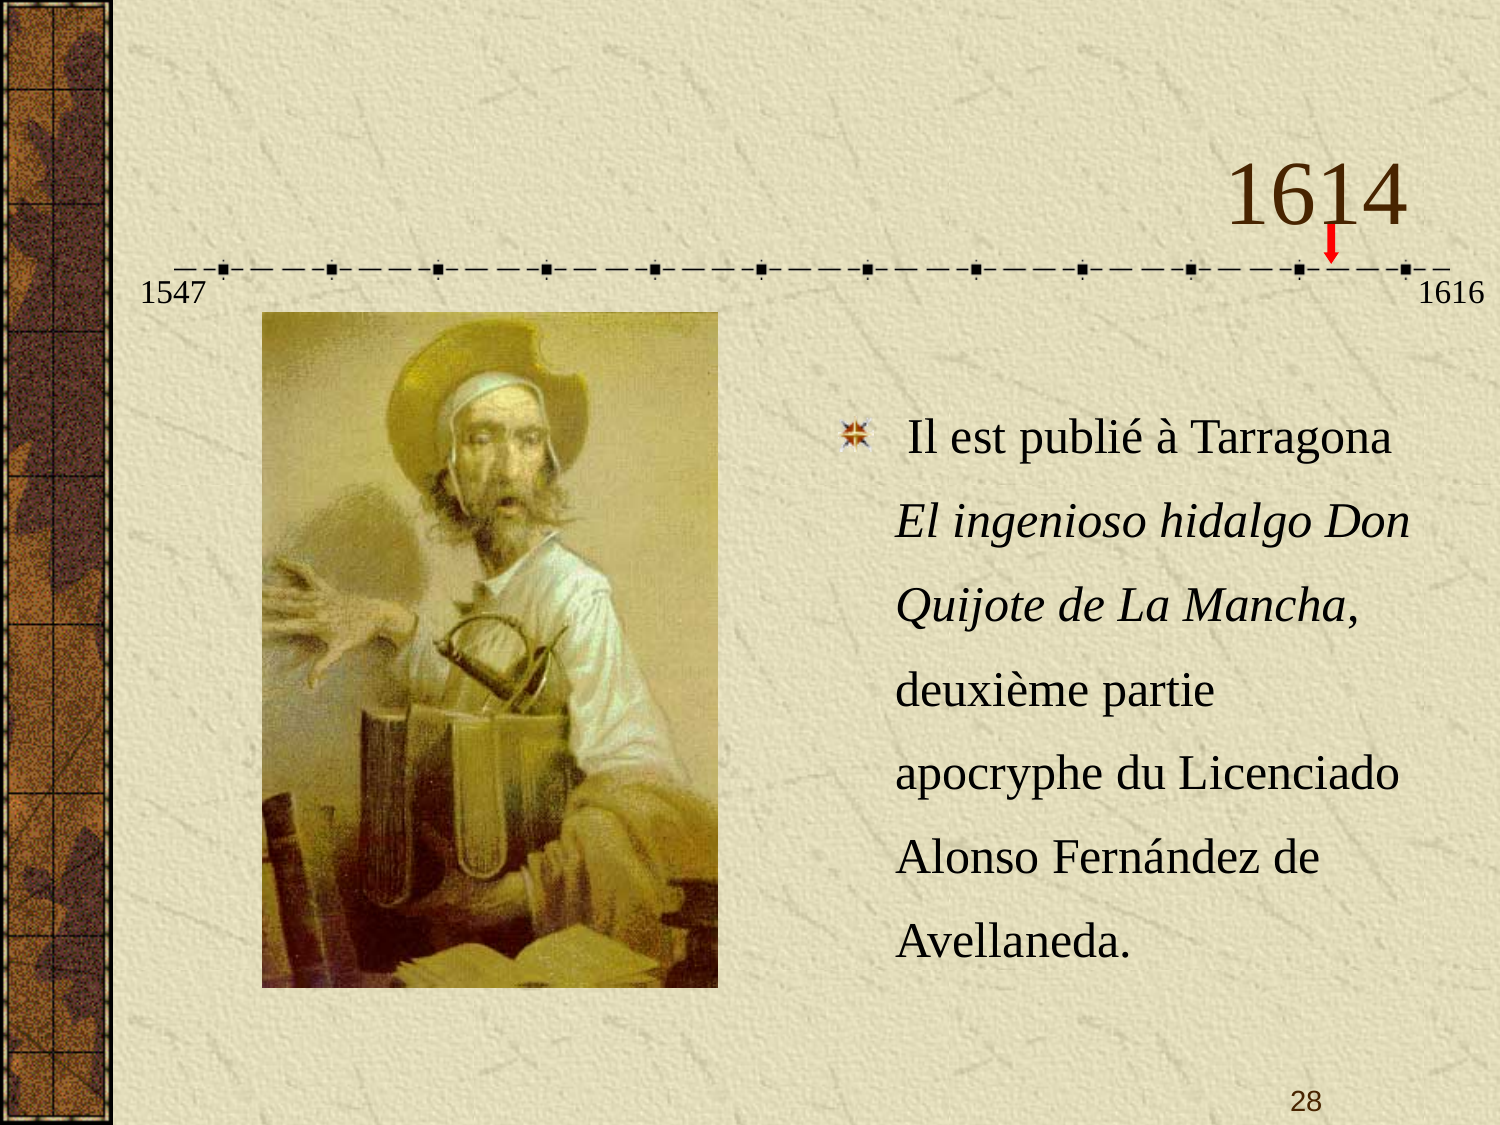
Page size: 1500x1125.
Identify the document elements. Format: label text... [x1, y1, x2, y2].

picture [838, 416, 874, 452]
text_box 1616 [1403, 262, 1500, 318]
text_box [262, 312, 719, 988]
picture [0, 0, 1500, 1125]
text_box 1547 [125, 262, 222, 318]
text_box [1324, 224, 1338, 263]
slide_number 28 [1149, 1050, 1463, 1125]
title 1614 [174, 62, 1450, 250]
list Il est publié à Tarragona El ingenioso hidalgo Don Quijote de La Mancha, deuxième partie apocryphe du Licenciado Alonso Fernández de Avellaneda. [823, 312, 1449, 1038]
